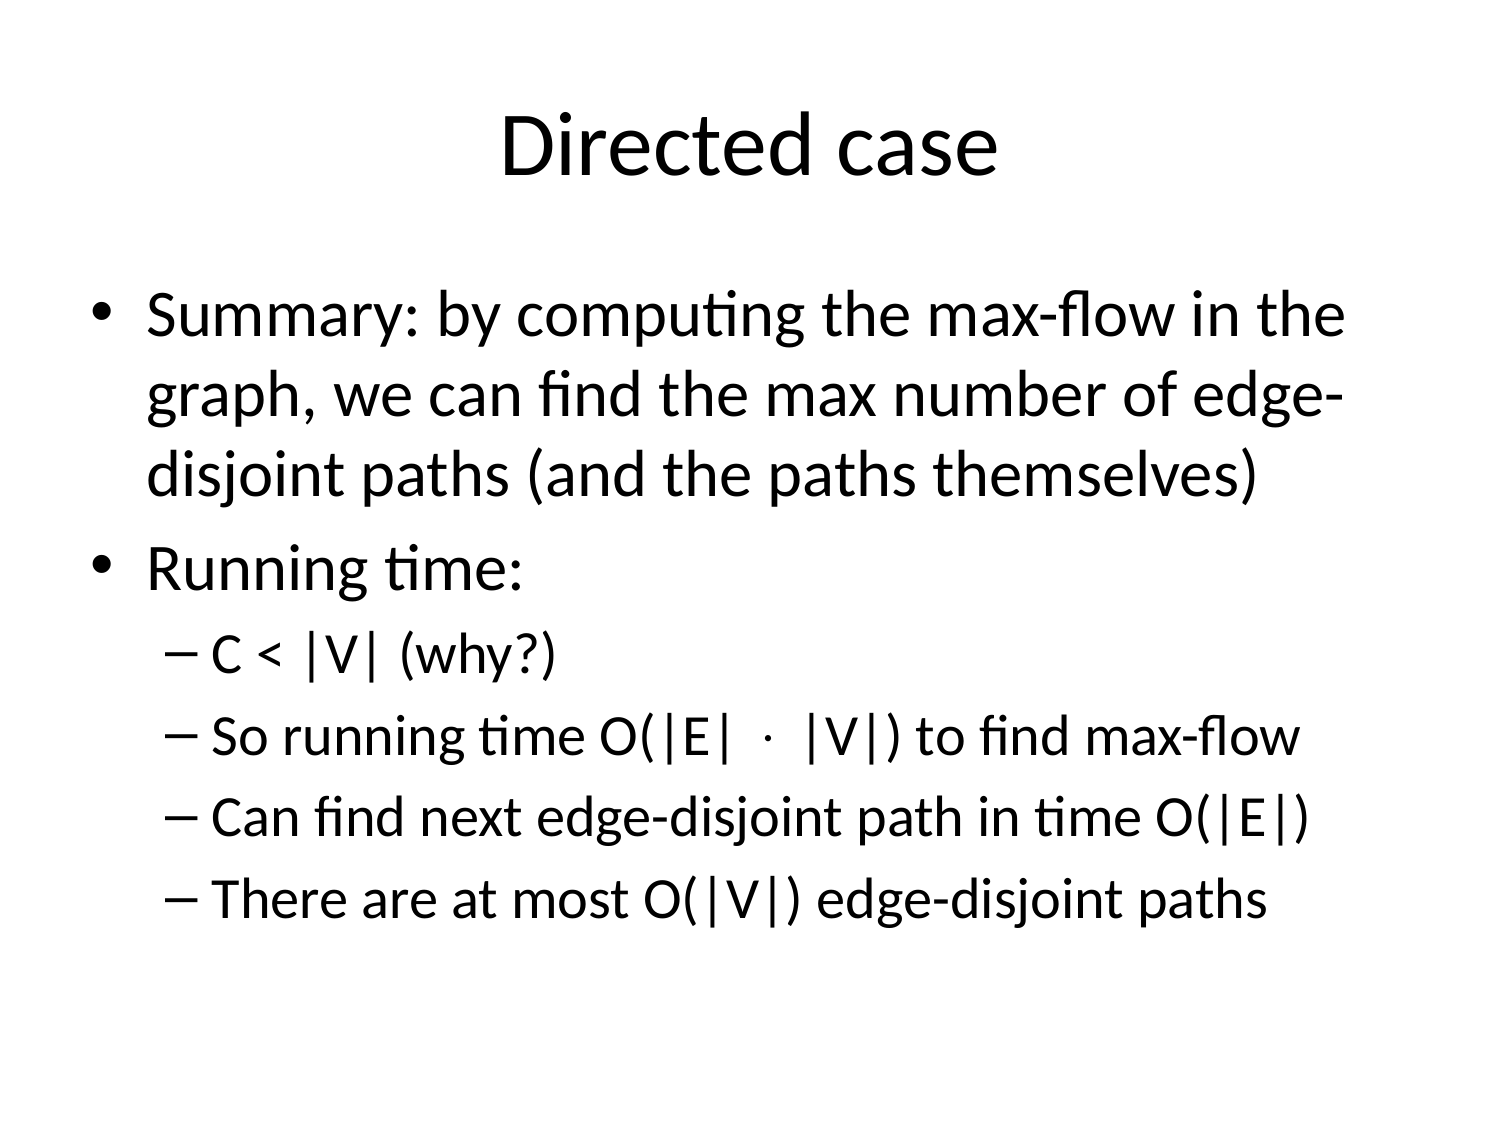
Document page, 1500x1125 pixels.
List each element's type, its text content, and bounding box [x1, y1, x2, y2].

list Summary: by computing the max-flow in the graph, we can find the max number of edge-disjoint paths (and the paths themselves) Running time: C < |V| (why?) So running time O(|E|  |V|) to find max-flow Can find next edge-disjoint path in time O(|E|) There are at most O(|V|) edge-disjoint paths [75, 262, 1425, 1005]
title Directed case [75, 45, 1425, 233]
